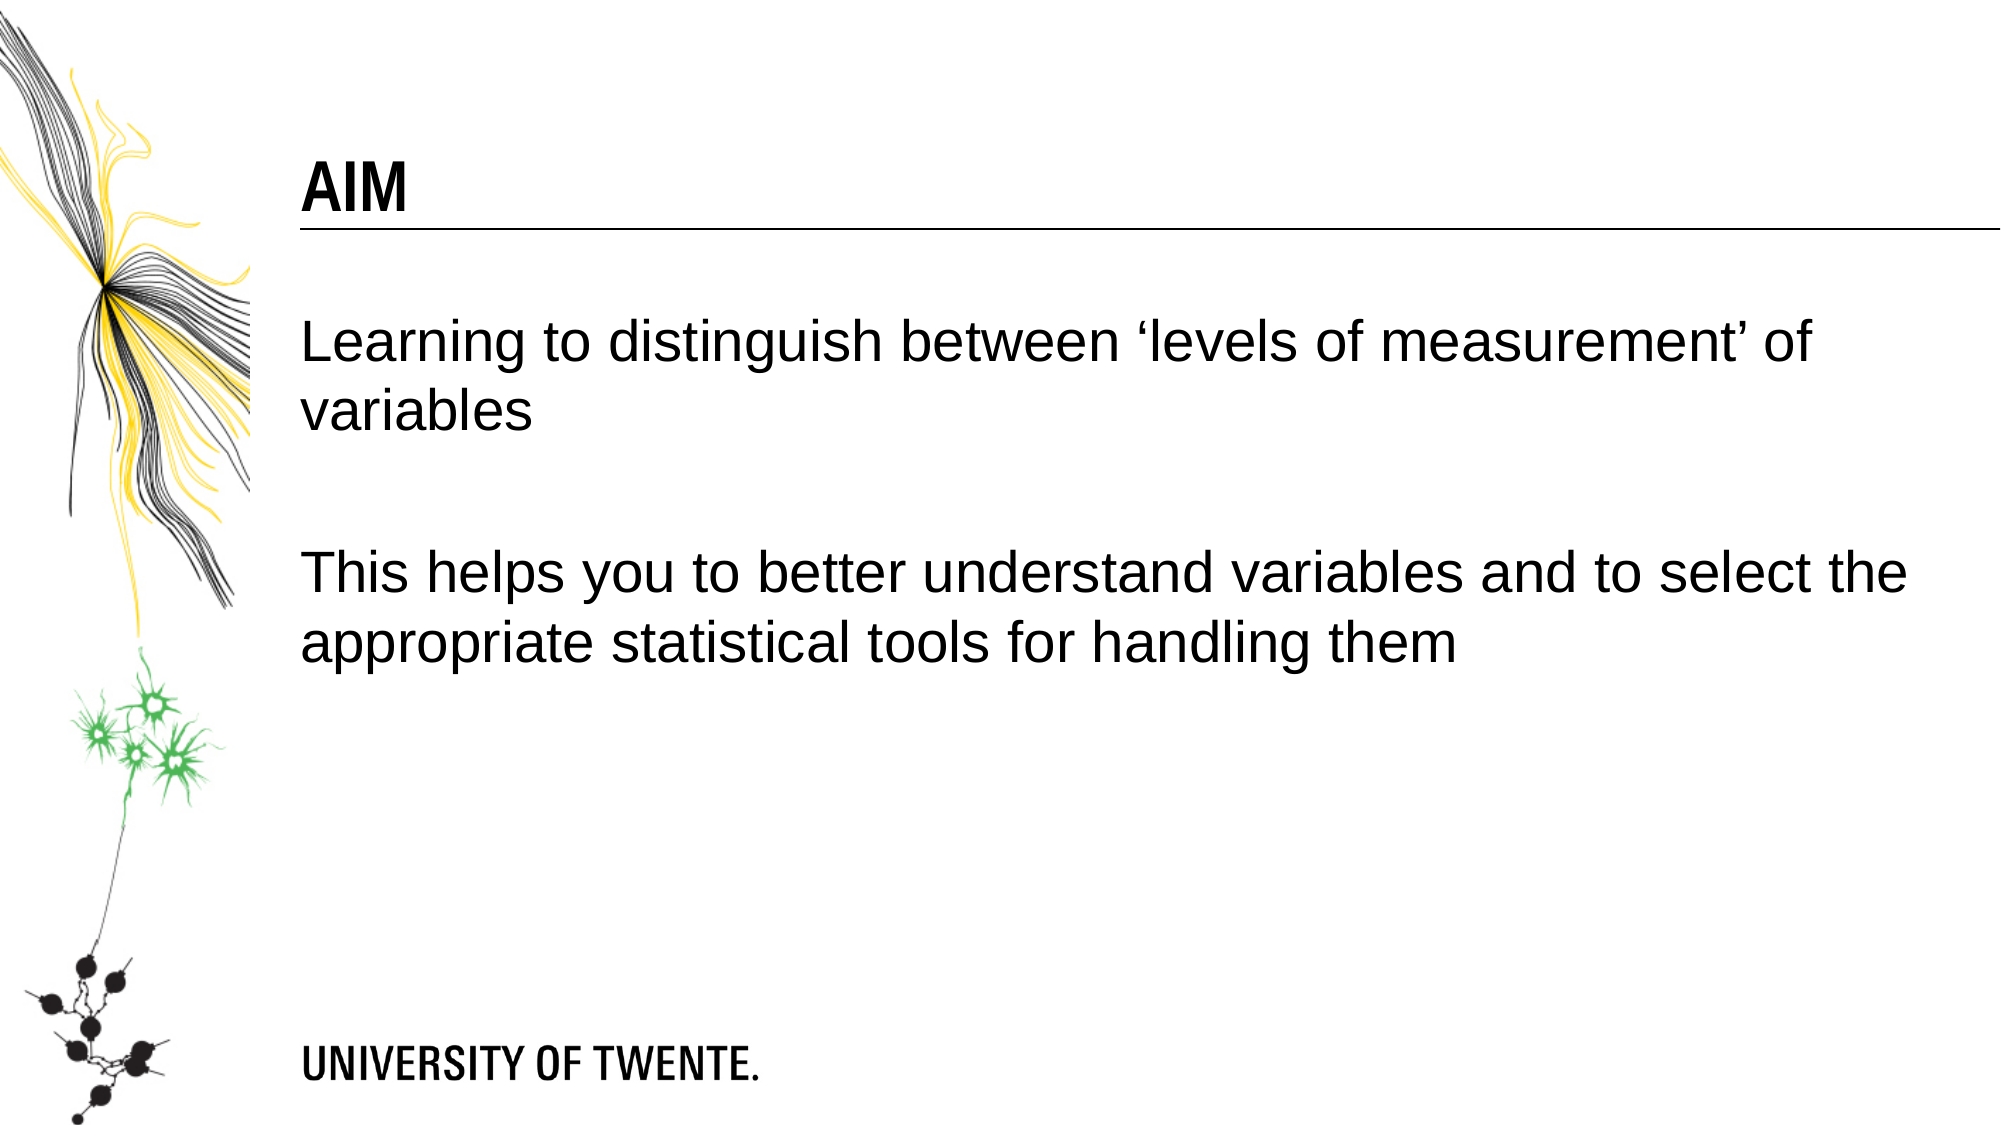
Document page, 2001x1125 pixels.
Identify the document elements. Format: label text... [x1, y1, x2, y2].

list Learning to distinguish between ‘levels of measurement’ of variables This helps you to better understand variables and to select the appropriate statistical tools for handling them [299, 295, 1943, 881]
picture [270, 1012, 788, 1113]
picture [0, 0, 250, 1125]
list Aim [299, 105, 1938, 227]
